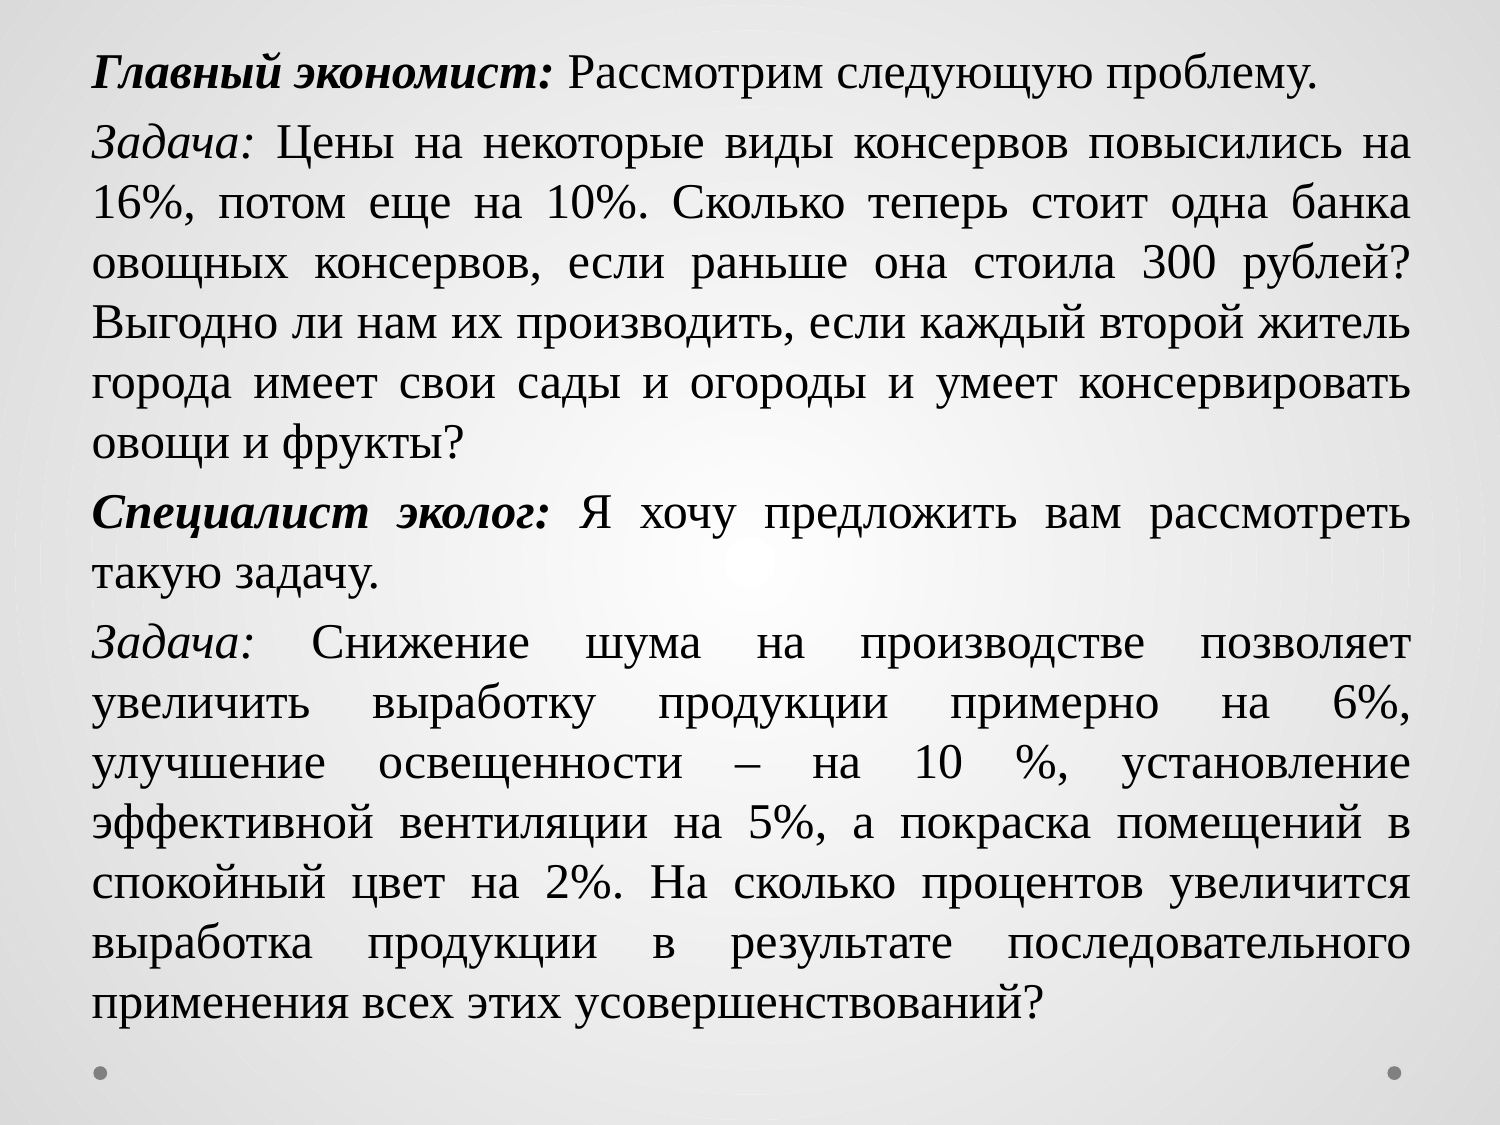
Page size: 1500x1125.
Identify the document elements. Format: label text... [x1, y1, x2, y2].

list Главный экономист: Рассмотрим следующую проблему. Задача: Цены на некоторые виды консервов повысились на 16%, потом еще на 10%. Сколько теперь стоит одна банка овощных консервов, если раньше она стоила 300 рублей? Выгодно ли нам их производить, если каждый второй житель города имеет свои сады и огороды и умеет консервировать овощи и фрукты? Специалист эколог: Я хочу предложить вам рассмотреть такую задачу. Задача: Снижение шума на производстве позволяет увеличить выработку продукции примерно на 6%, улучшение освещенности – на 10 %, установление эффективной вентиляции на 5%, а покраска помещений в спокойный цвет на 2%. На сколько процентов увеличится выработка продукции в результате последовательного применения всех этих усовершенствований? [76, 30, 1427, 1035]
